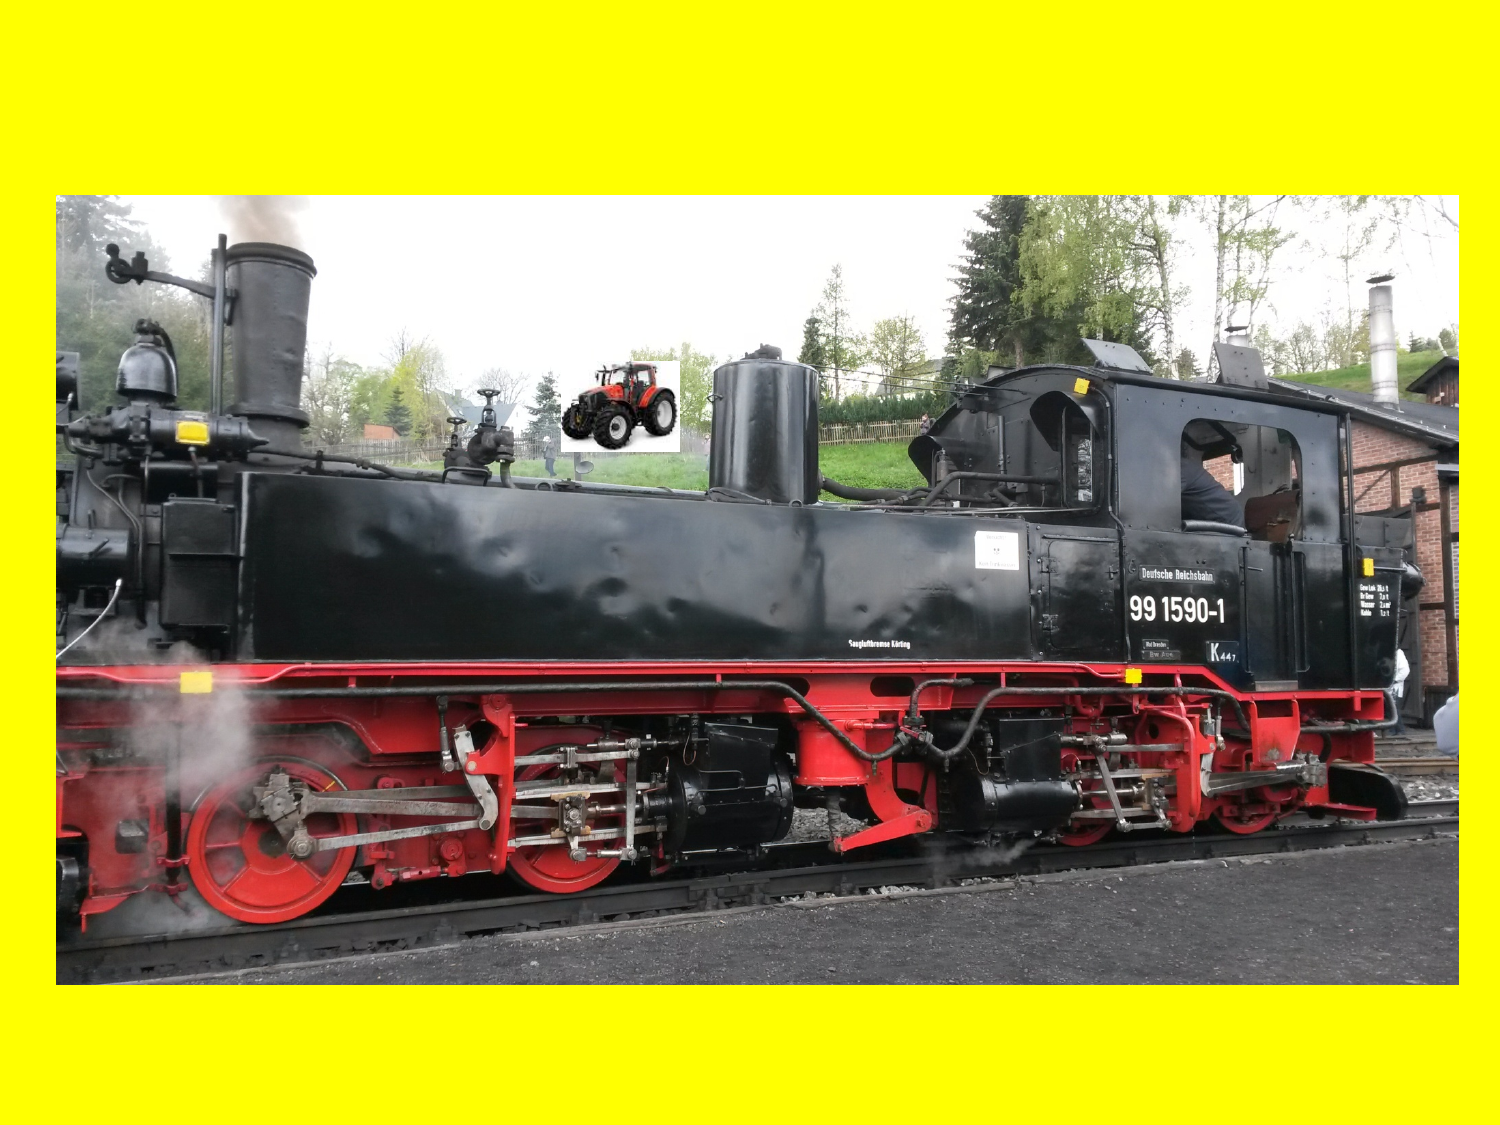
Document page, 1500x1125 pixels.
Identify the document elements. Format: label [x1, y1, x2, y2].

picture [56, 195, 1459, 985]
